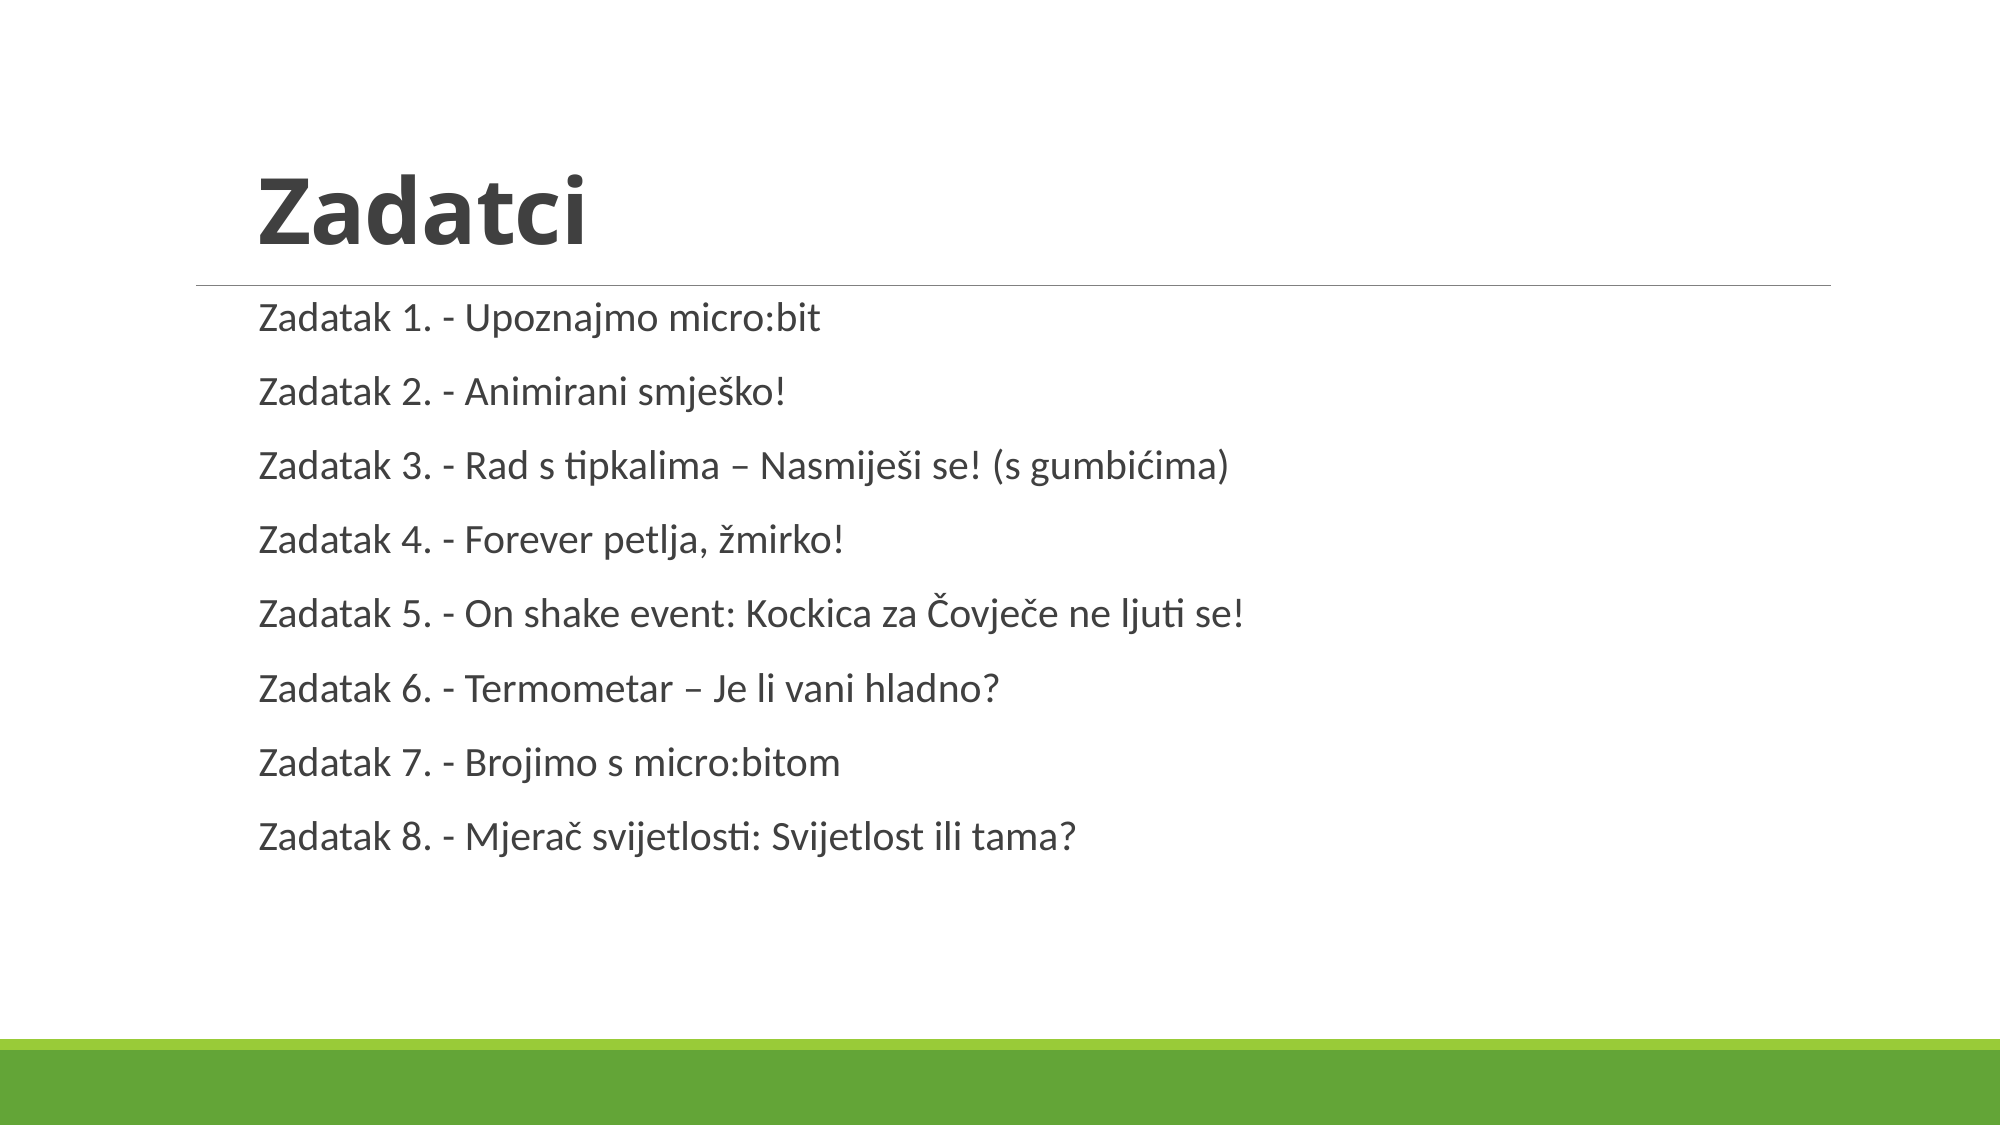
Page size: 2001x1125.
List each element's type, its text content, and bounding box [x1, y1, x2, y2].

title Zadatci [243, 60, 1887, 271]
list Zadatak 1. - Upoznajmo micro:bit Zadatak 2. - Animirani smješko! Zadatak 3. - Rad s tipkalima – Nasmiješi se! (s gumbićima) Zadatak 4. - Forever petlja, žmirko! Zadatak 5. - On shake event: Kockica za Čovječe ne ljuti se! Zadatak 6. - Termometar – Je li vani hladno? Zadatak 7. - Brojimo s micro:bitom Zadatak 8. - Mjerač svijetlosti: Svijetlost ili tama? [243, 287, 1887, 950]
